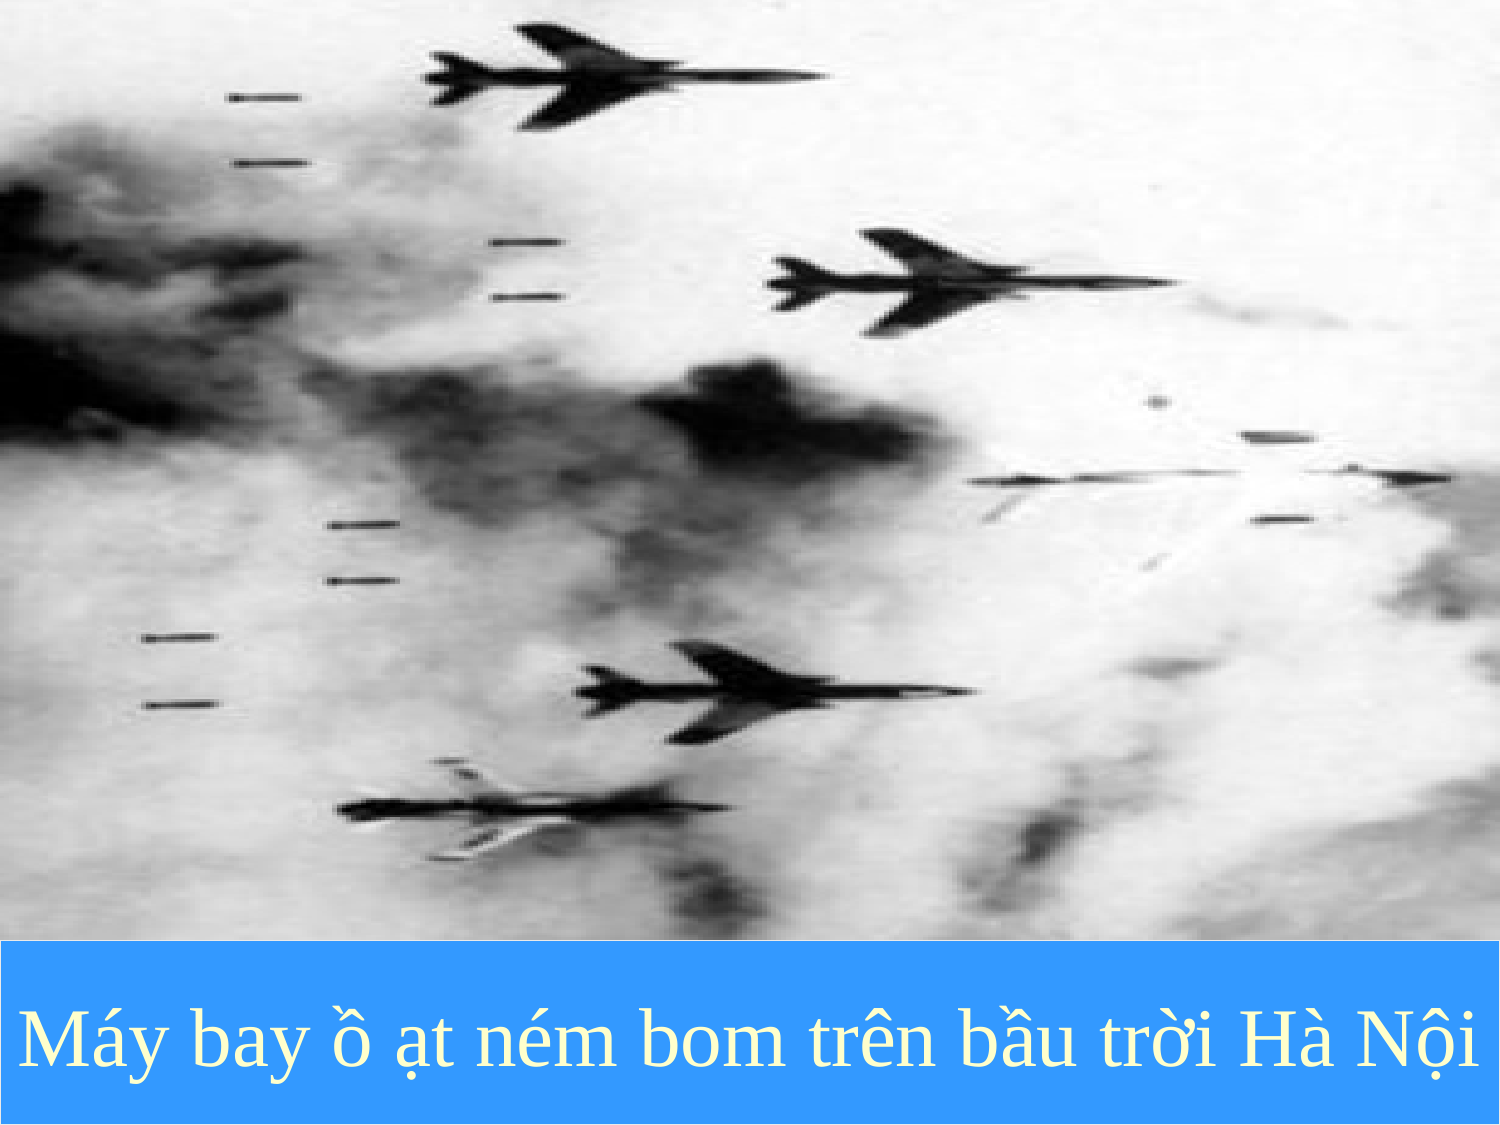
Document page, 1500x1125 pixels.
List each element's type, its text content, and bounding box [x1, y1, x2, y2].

text_box Máy bay ồ ạt ném bom trên bầu trời Hà Nội [0, 954, 1500, 1125]
picture [0, 0, 1500, 950]
